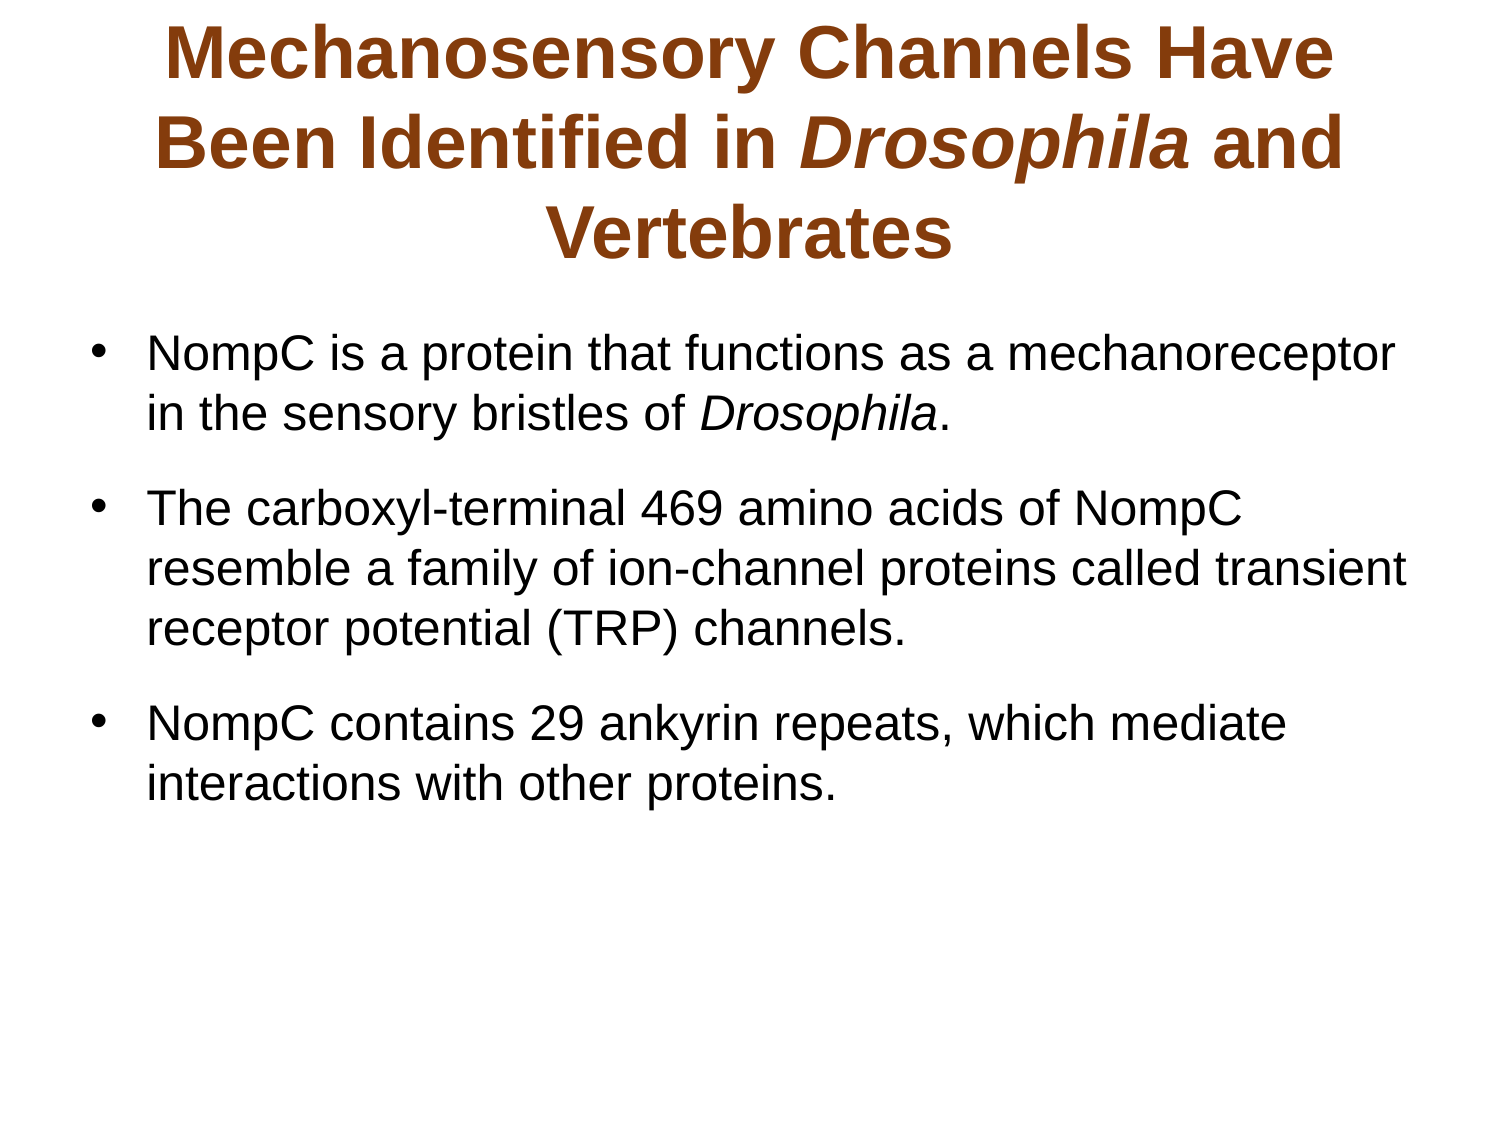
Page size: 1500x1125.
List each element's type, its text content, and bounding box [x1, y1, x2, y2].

title Mechanosensory Channels Have Been Identified in Drosophila and Vertebrates [75, 45, 1425, 233]
list NompC is a protein that functions as a mechanoreceptor in the sensory bristles of Drosophila. The carboxyl-terminal 469 amino acids of NompC resemble a family of ion-channel proteins called transient receptor potential (TRP) channels. NompC contains 29 ankyrin repeats, which mediate interactions with other proteins. [75, 313, 1425, 866]
